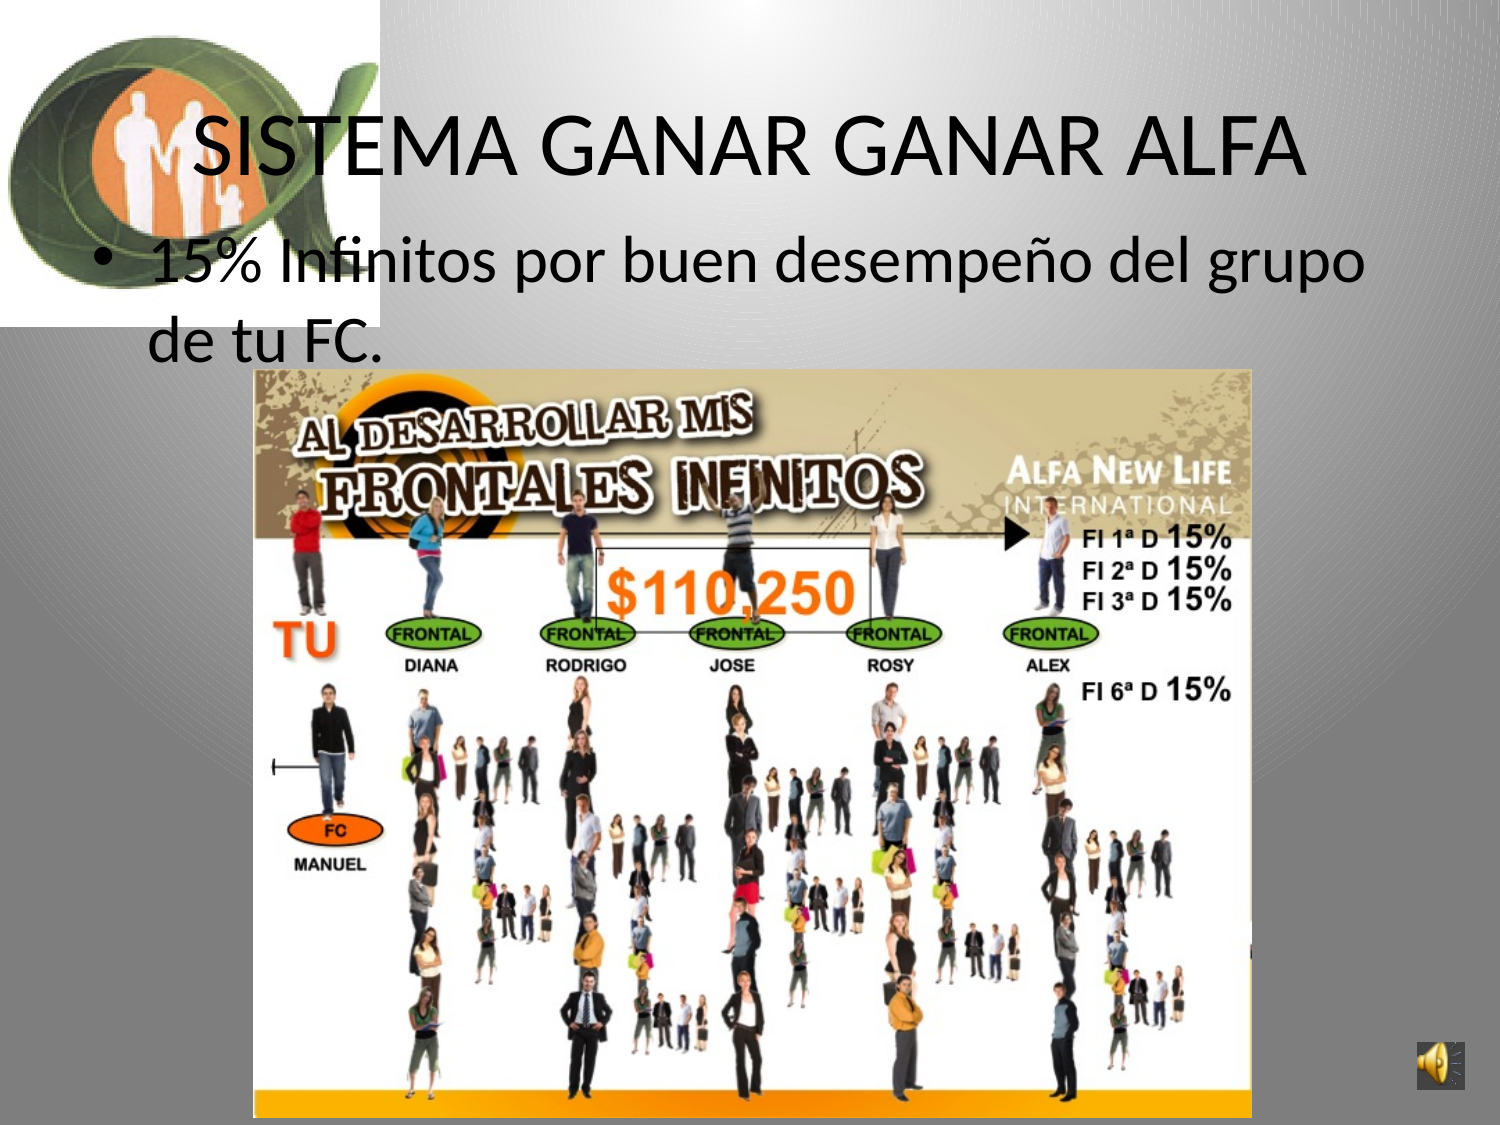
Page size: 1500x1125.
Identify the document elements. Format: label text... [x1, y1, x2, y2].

picture [253, 368, 1253, 1118]
picture [1415, 1040, 1467, 1092]
title SISTEMA GANAR GANAR ALFA [384, 45, 1425, 208]
picture [0, 0, 380, 327]
list 15% Infinitos por buen desempeño del grupo de tu FC. [76, 208, 1427, 951]
